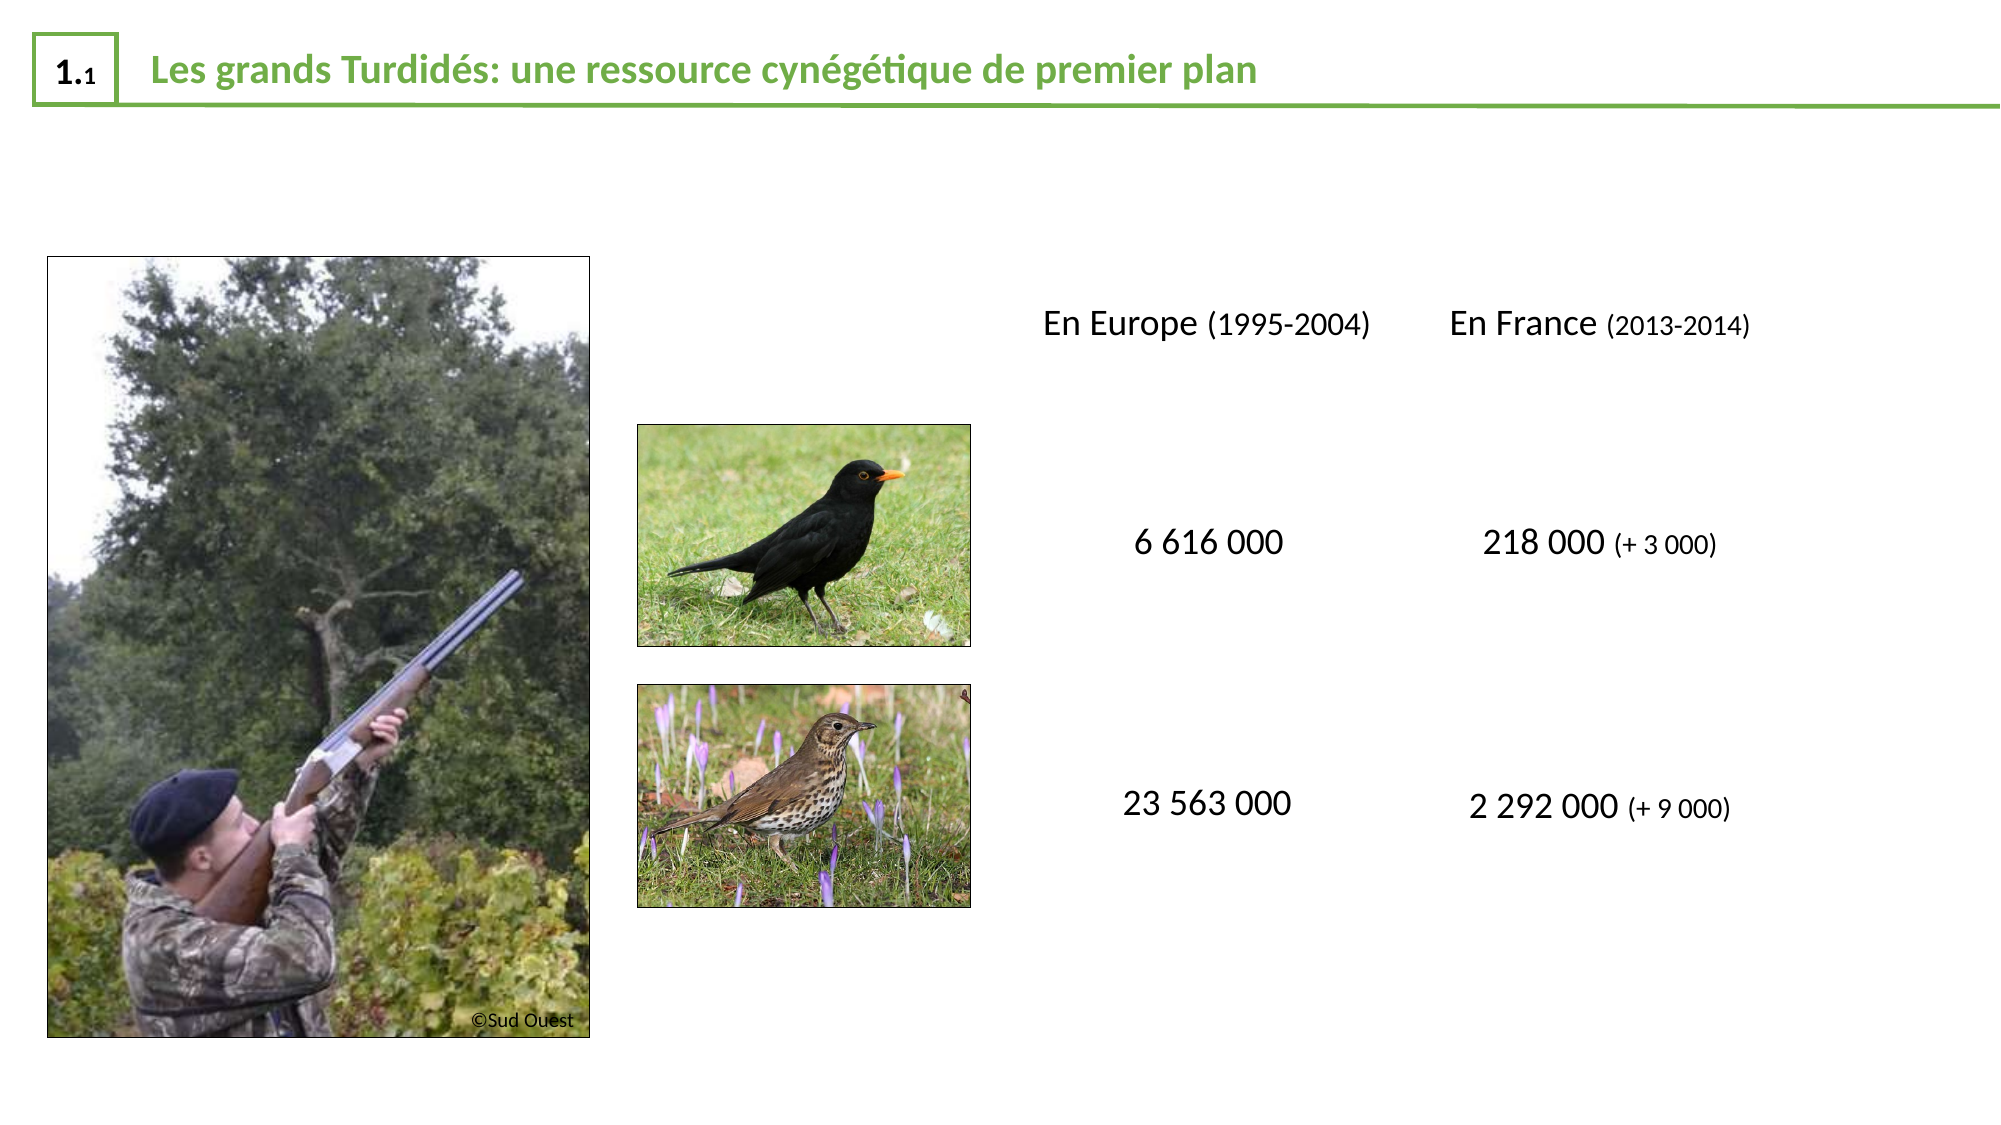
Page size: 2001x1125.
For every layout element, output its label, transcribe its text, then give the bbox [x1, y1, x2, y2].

text_box 23 563 000 [1107, 763, 1313, 830]
text_box En Europe (1995-2004) [1028, 290, 1393, 351]
picture [47, 256, 590, 1038]
text_box 1.1 [33, 34, 117, 105]
picture [636, 424, 971, 647]
text_box En France (2013-2014) [1416, 290, 1784, 351]
picture [636, 684, 971, 908]
text_box ©Sud Ouest [455, 999, 743, 1040]
text_box 6 616 000 [1119, 502, 1302, 570]
text_box Les grands Turdidés: une ressource cynégétique de premier plan [136, 34, 1274, 99]
text_box 2 292 000 (+ 9 000) [1454, 766, 1747, 833]
text_box 218 000 (+ 3 000) [1467, 502, 1733, 570]
